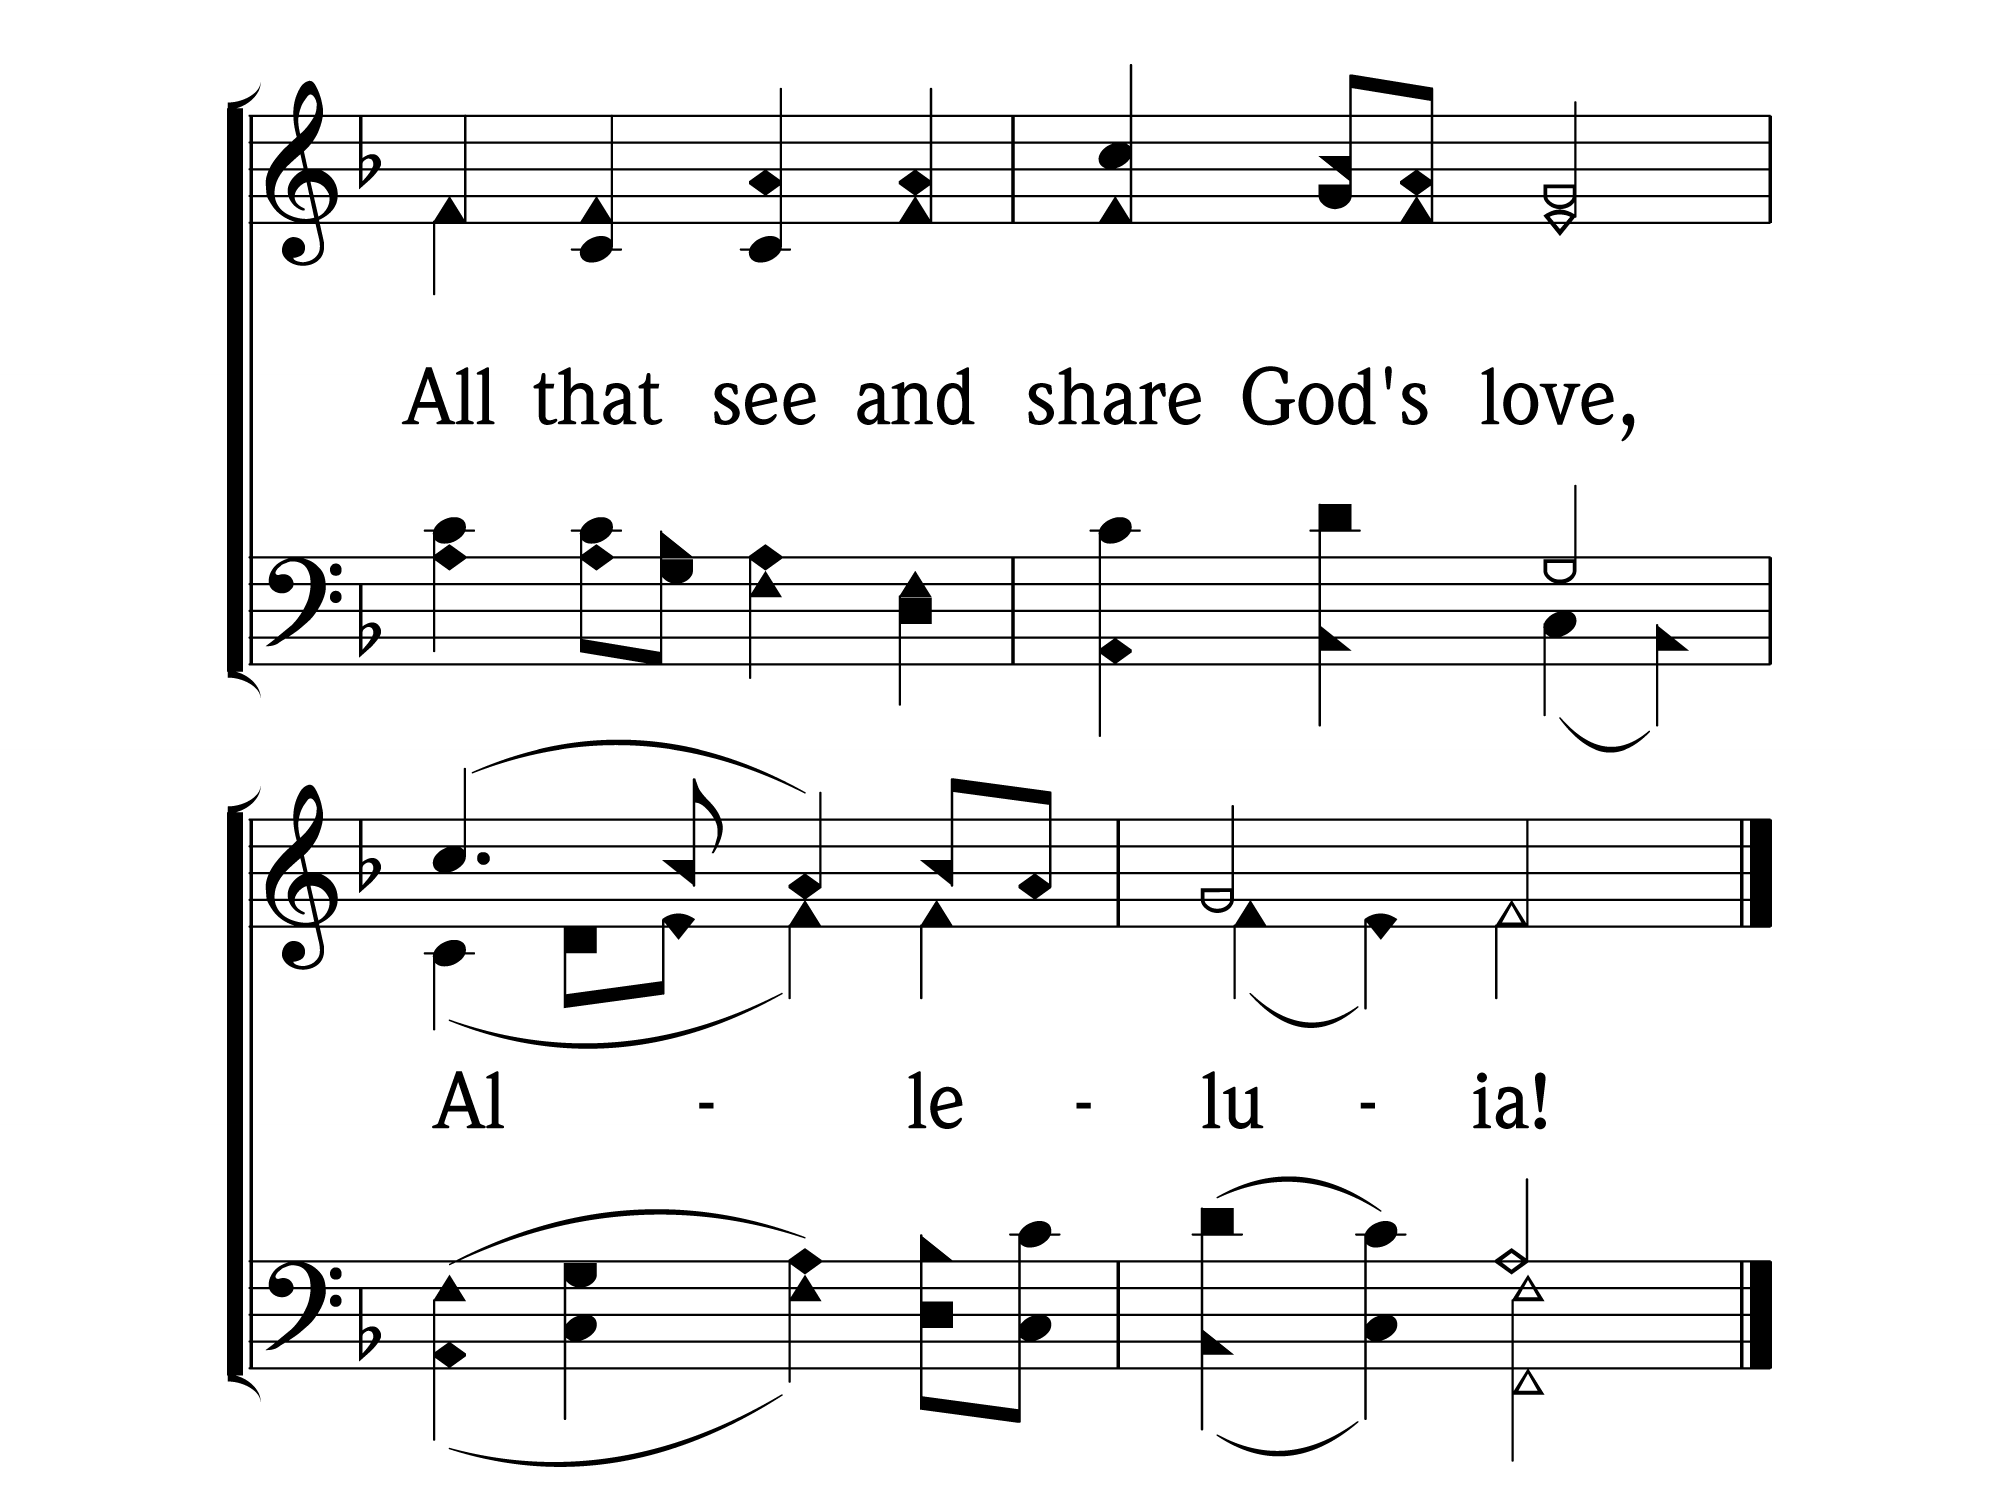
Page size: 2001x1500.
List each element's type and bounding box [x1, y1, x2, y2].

text_box [0, 0, 2000, 1500]
